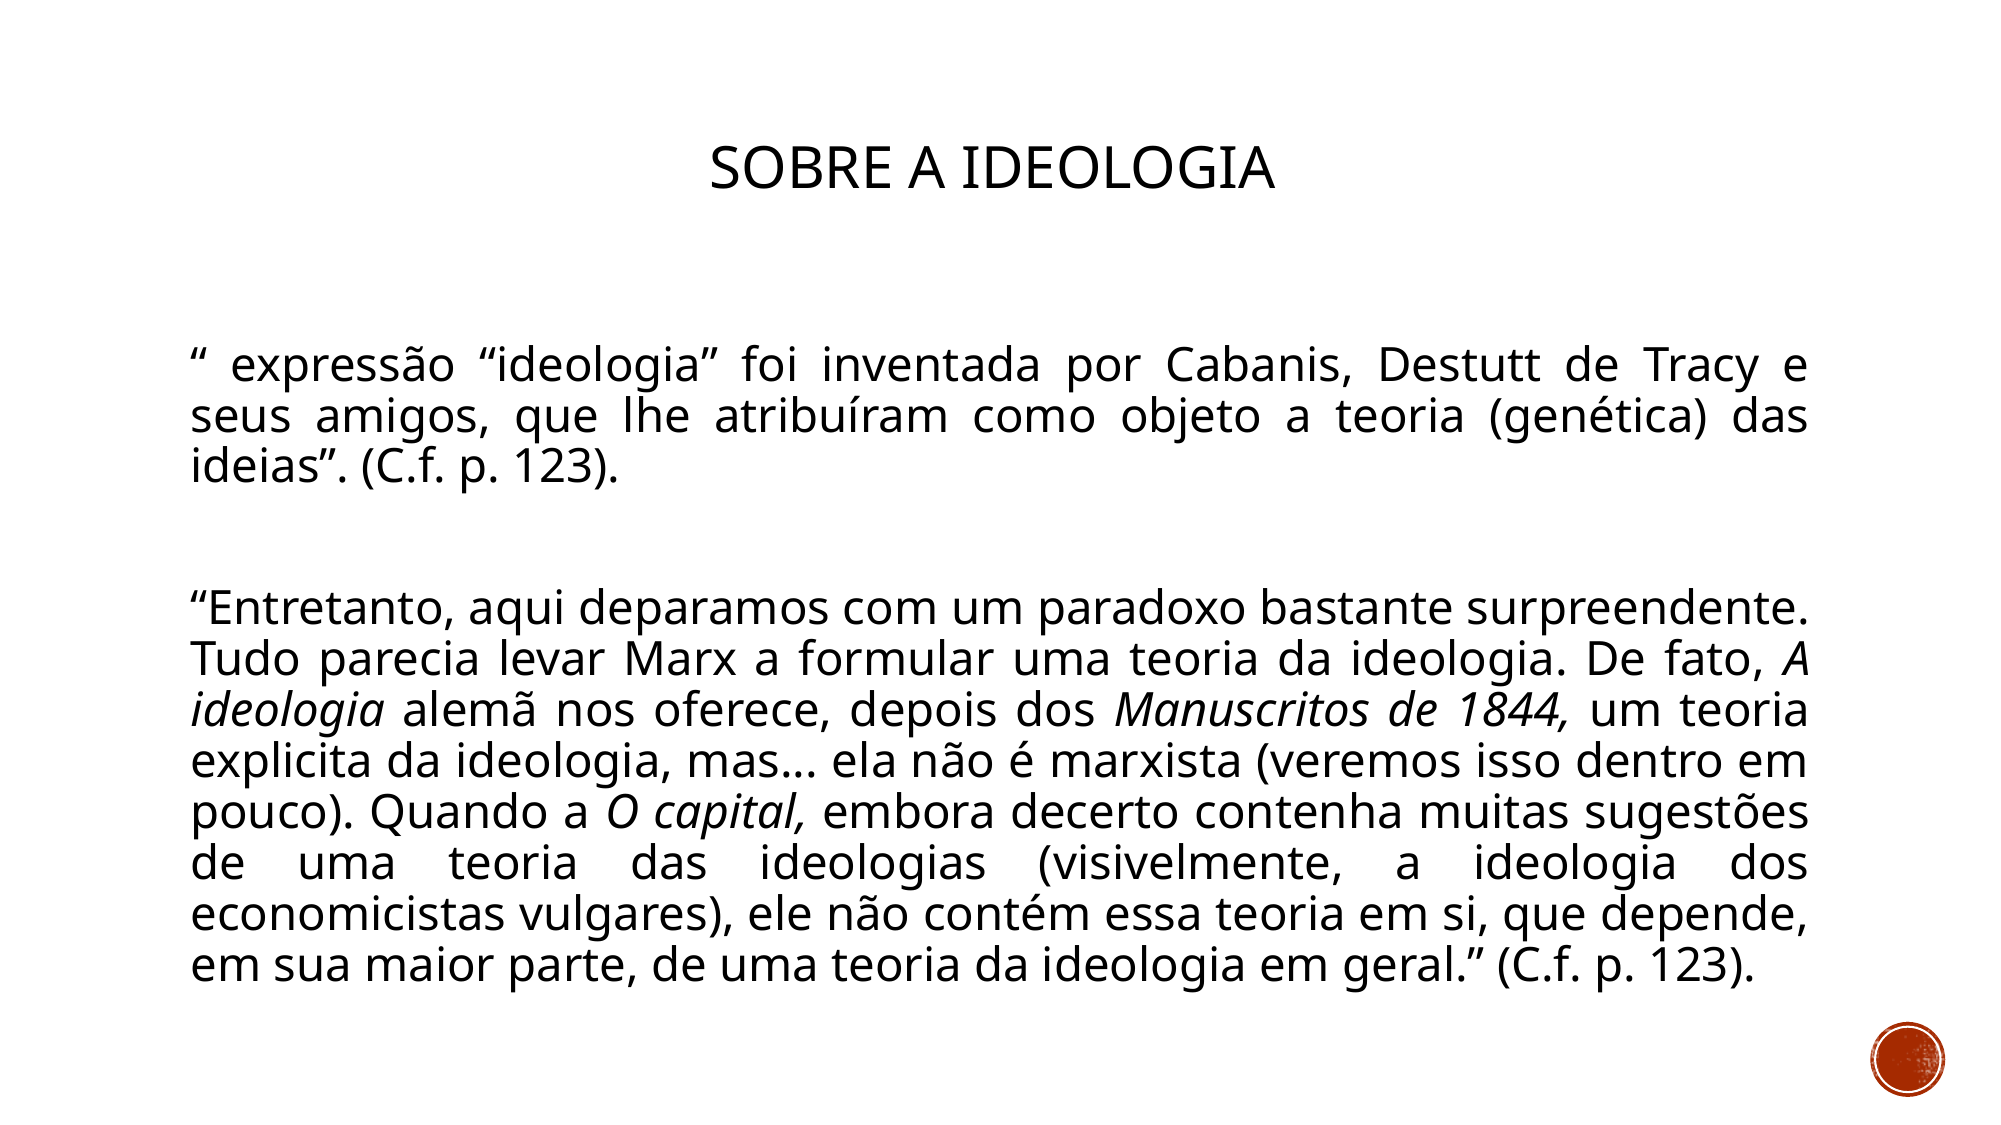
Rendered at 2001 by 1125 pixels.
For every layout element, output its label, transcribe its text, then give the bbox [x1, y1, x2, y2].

title Sobre a ideologia [175, 79, 1826, 256]
list “ expressão “ideologia” foi inventada por Cabanis, Destutt de Tracy e seus amigos, que lhe atribuíram como objeto a teoria (genética) das ideias”. (C.f. p. 123). “Entretanto, aqui deparamos com um paradoxo bastante surpreendente. Tudo parecia levar Marx a formular uma teoria da ideologia. De fato, A ideologia alemã nos oferece, depois dos Manuscritos de 1844, um teoria explicita da ideologia, mas... ela não é marxista (veremos isso dentro em pouco). Quando a O capital, embora decerto contenha muitas sugestões de uma teoria das ideologias (visivelmente, a ideologia dos economicistas vulgares), ele não contém essa teoria em si, que depende, em sua maior parte, de uma teoria da ideologia em geral.” (C.f. p. 123). [175, 256, 1826, 1013]
